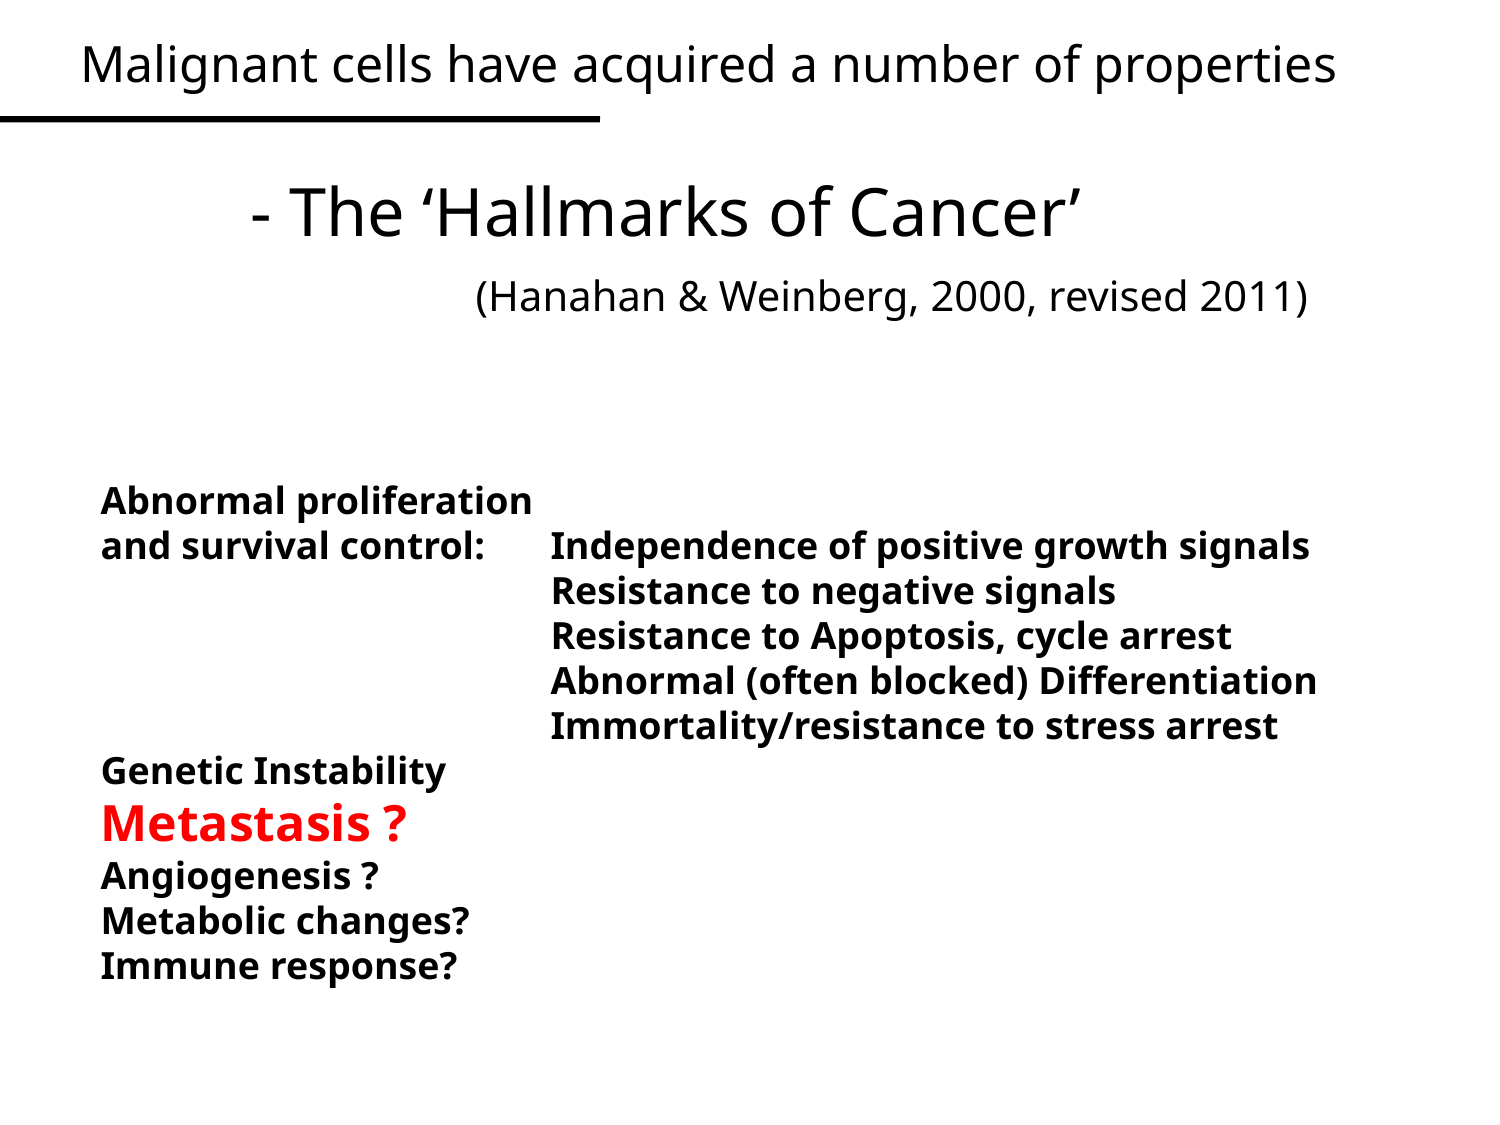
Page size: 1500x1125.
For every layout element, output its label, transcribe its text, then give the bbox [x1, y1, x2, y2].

text_box - The ‘Hallmarks of Cancer’ [218, 162, 1098, 258]
text_box (Hanahan & Weinberg, 2000, revised 2011) [460, 262, 1324, 328]
text_box Malignant cells have acquired a number of properties [65, 24, 1353, 100]
text_box Abnormal proliferation and survival control: Independence of positive growth signals Resistance to negative signals Resistance to Apoptosis, cycle arrest Abnormal (often blocked) Differentiation Immortality/resistance to stress arrest Genetic Instability Metastasis ? Angiogenesis ? Metabolic changes? Immune response? [85, 469, 1414, 994]
title [0, 0, 1500, 163]
